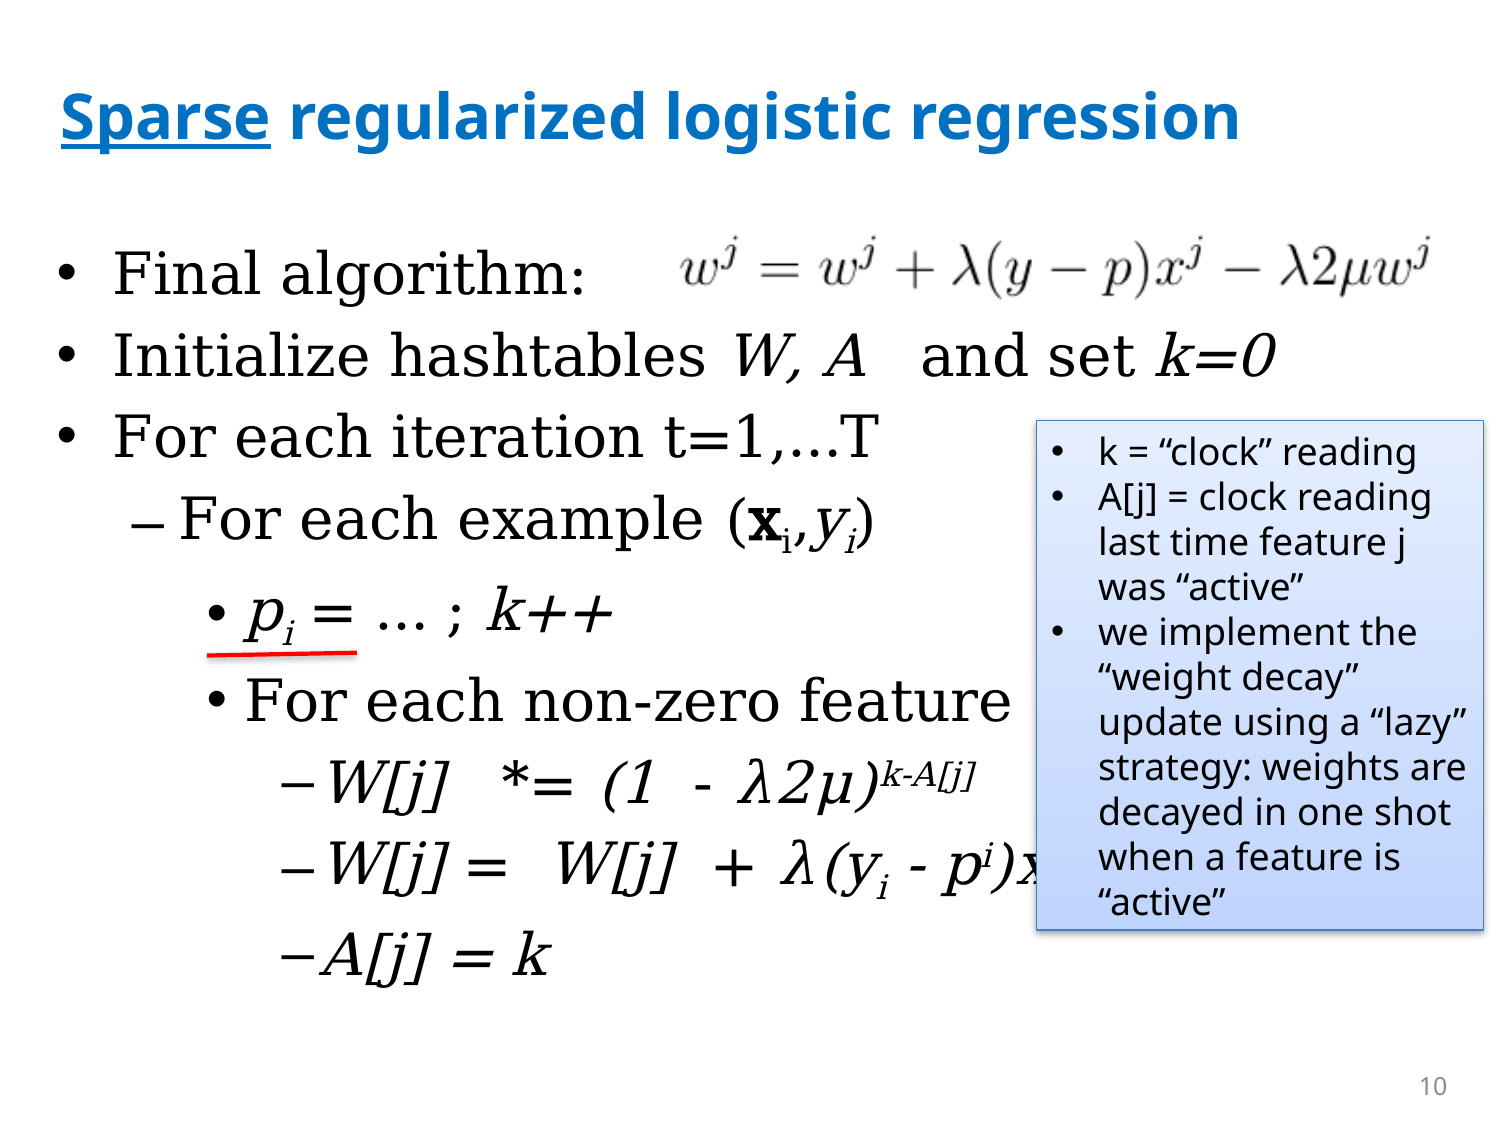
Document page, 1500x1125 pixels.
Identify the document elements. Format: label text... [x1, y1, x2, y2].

slide_number 10 [1112, 1057, 1463, 1118]
text_box k = “clock” reading A[j] = clock reading last time feature j was “active” we implement the “weight decay” update using a “lazy” strategy: weights are decayed in one shot when a feature is “active” [1036, 420, 1484, 931]
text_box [206, 652, 358, 656]
picture [656, 228, 1497, 307]
title Sparse regularized logistic regression [45, 47, 1465, 180]
list Final algorithm: Initialize hashtables W, A and set k=0 For each iteration t=1,…T For each example (xi,yi) pi = … ; k++ For each non-zero feature W[j] W[j] *= (1 - λ2μ)k-A[j] W[j] = W[j] + λ(yi - pi)xj A[j] = k [41, 229, 1461, 1066]
